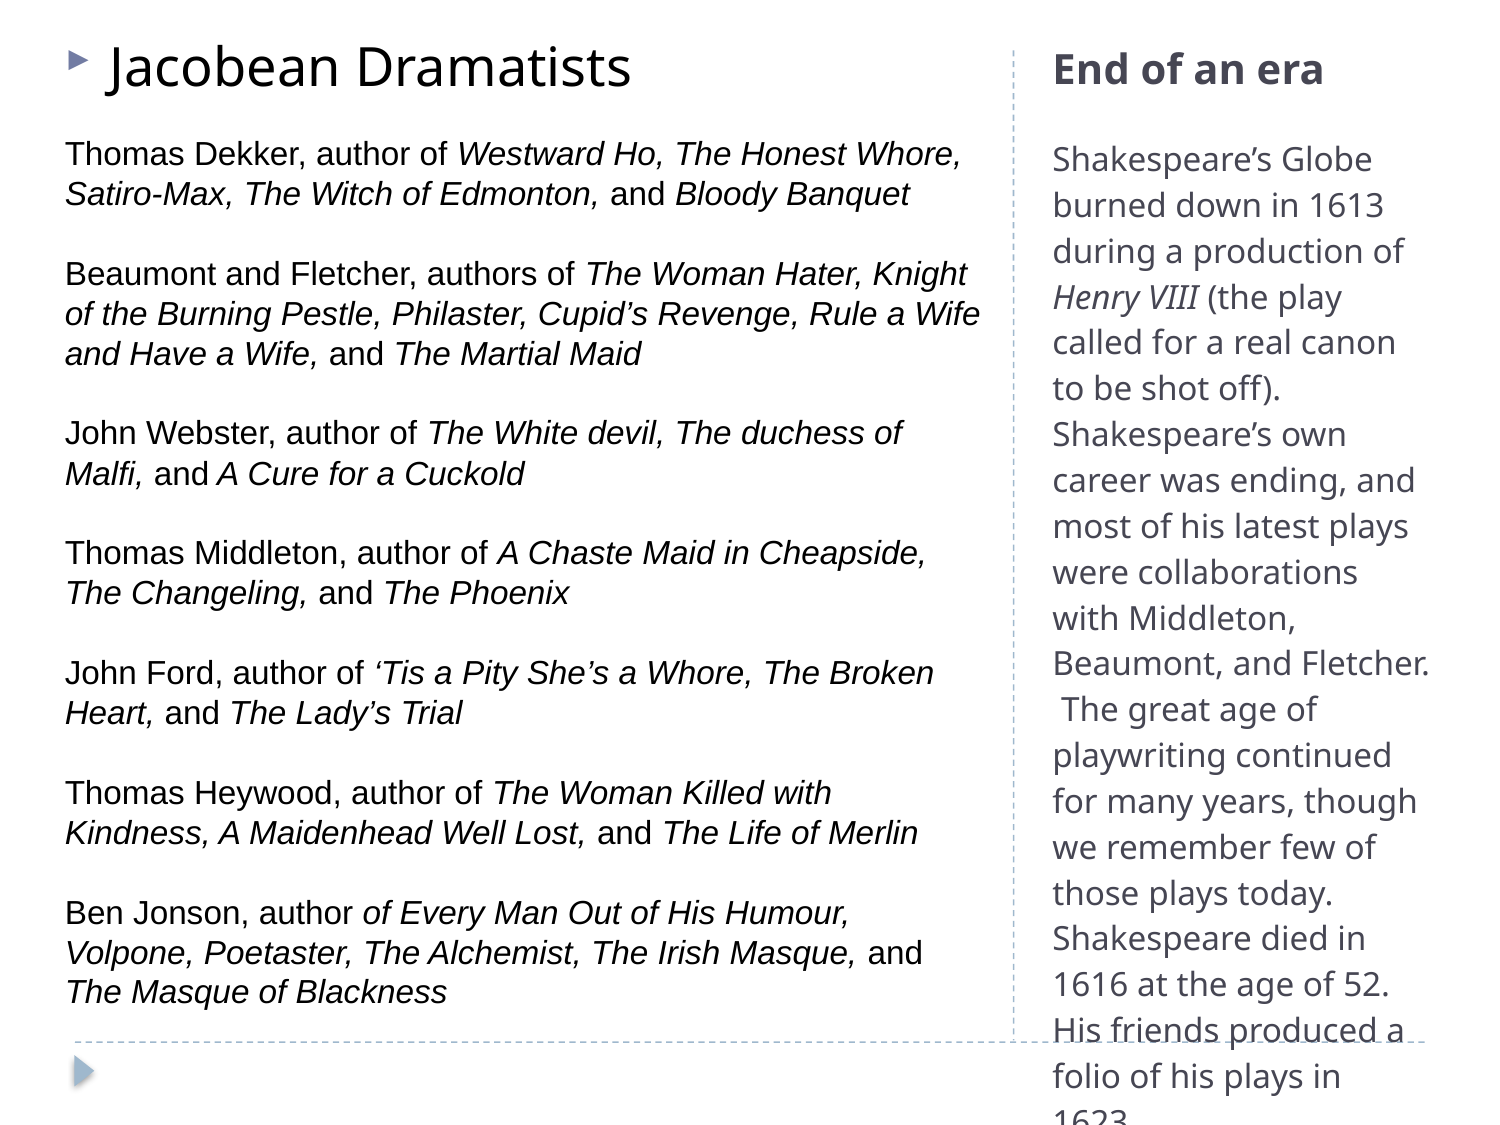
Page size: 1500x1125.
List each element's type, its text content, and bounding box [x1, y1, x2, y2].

text_box Thomas Dekker, author of Westward Ho, The Honest Whore, Satiro-Max, The Witch of Edmonton, and Bloody Banquet Beaumont and Fletcher, authors of The Woman Hater, Knight of the Burning Pestle, Philaster, Cupid’s Revenge, Rule a Wife and Have a Wife, and The Martial Maid John Webster, author of The White devil, The duchess of Malfi, and A Cure for a Cuckold Thomas Middleton, author of A Chaste Maid in Cheapside, The Changeling, and The Phoenix John Ford, author of ‘Tis a Pity She’s a Whore, The Broken Heart, and The Lady’s Trial Thomas Heywood, author of The Woman Killed with Kindness, A Maidenhead Well Lost, and The Life of Merlin Ben Jonson, author of Every Man Out of His Humour, Volpone, Poetaster, The Alchemist, The Irish Masque, and The Masque of Blackness [50, 124, 1000, 1058]
title End of an era [1037, 49, 1451, 101]
list Jacobean Dramatists [49, 24, 988, 113]
list Shakespeare’s Globe burned down in 1613 during a production of Henry VIII (the play called for a real canon to be shot off). Shakespeare’s own career was ending, and most of his latest plays were collaborations with Middleton, Beaumont, and Fletcher. The great age of playwriting continued for many years, though we remember few of those plays today. Shakespeare died in 1616 at the age of 52. His friends produced a folio of his plays in 1623. [1037, 124, 1451, 995]
